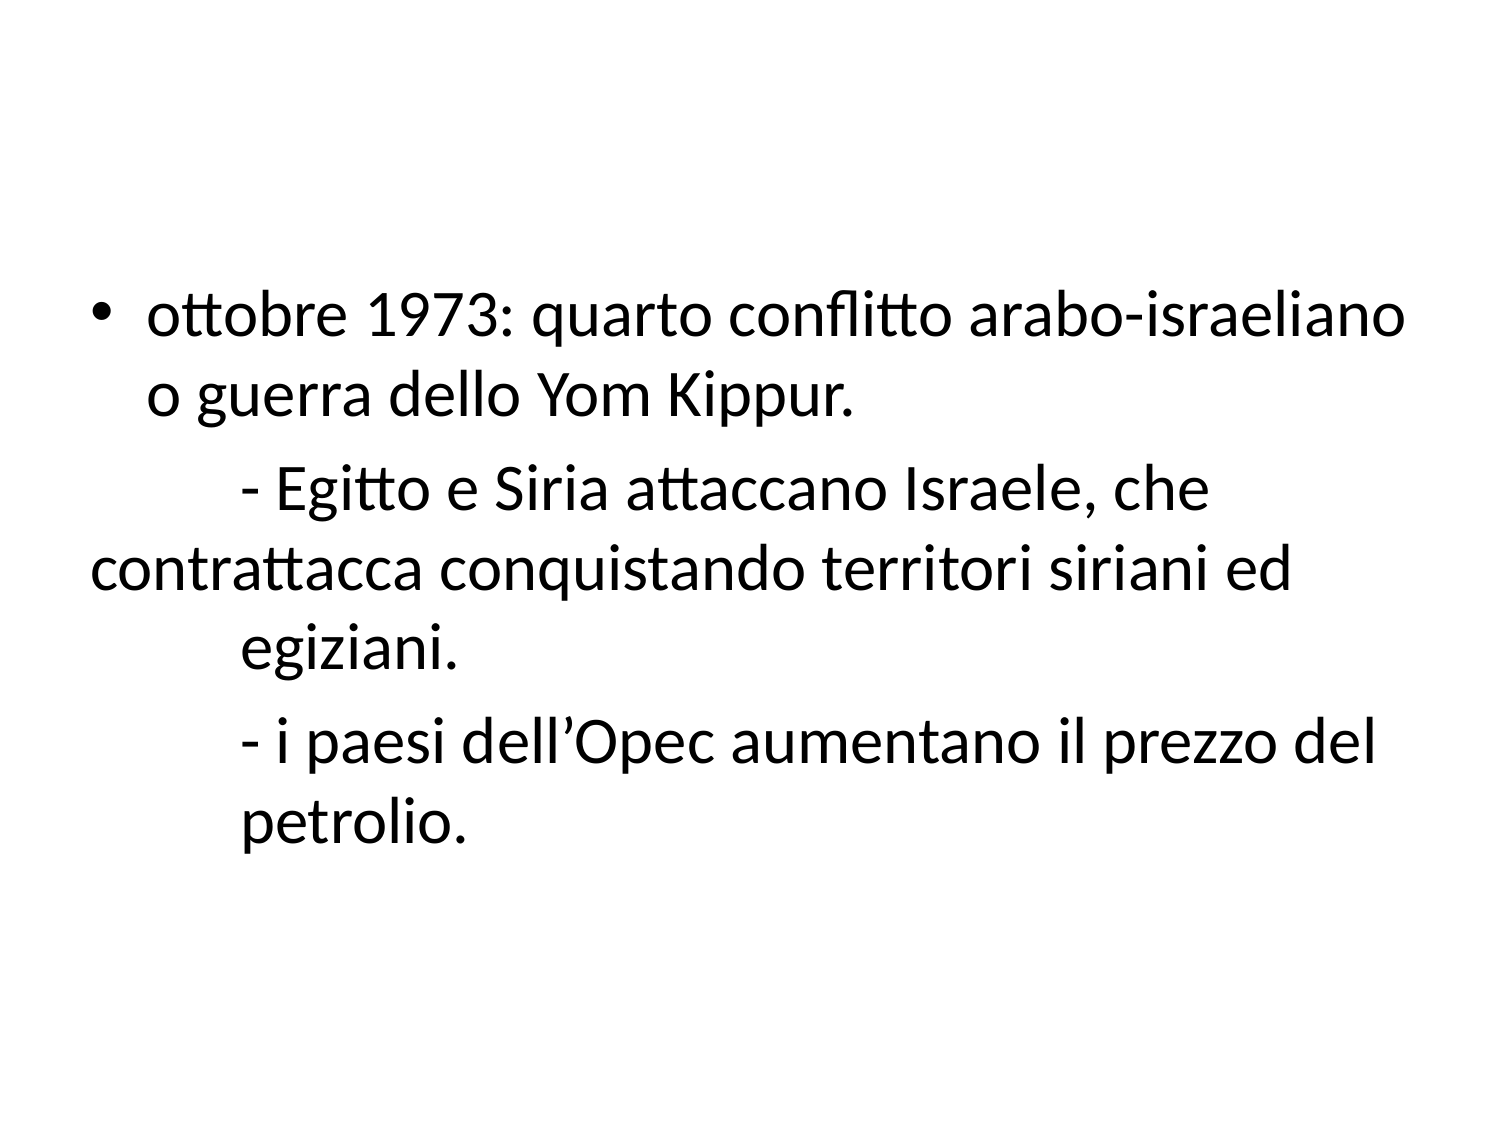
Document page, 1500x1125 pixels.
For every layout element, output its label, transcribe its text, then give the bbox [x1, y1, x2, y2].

list ottobre 1973: quarto conflitto arabo-israeliano o guerra dello Yom Kippur. - Egitto e Siria attaccano Israele, che contrattacca conquistando territori siriani ed egiziani. - i paesi dell’Opec aumentano il prezzo del petrolio. [75, 262, 1425, 1005]
